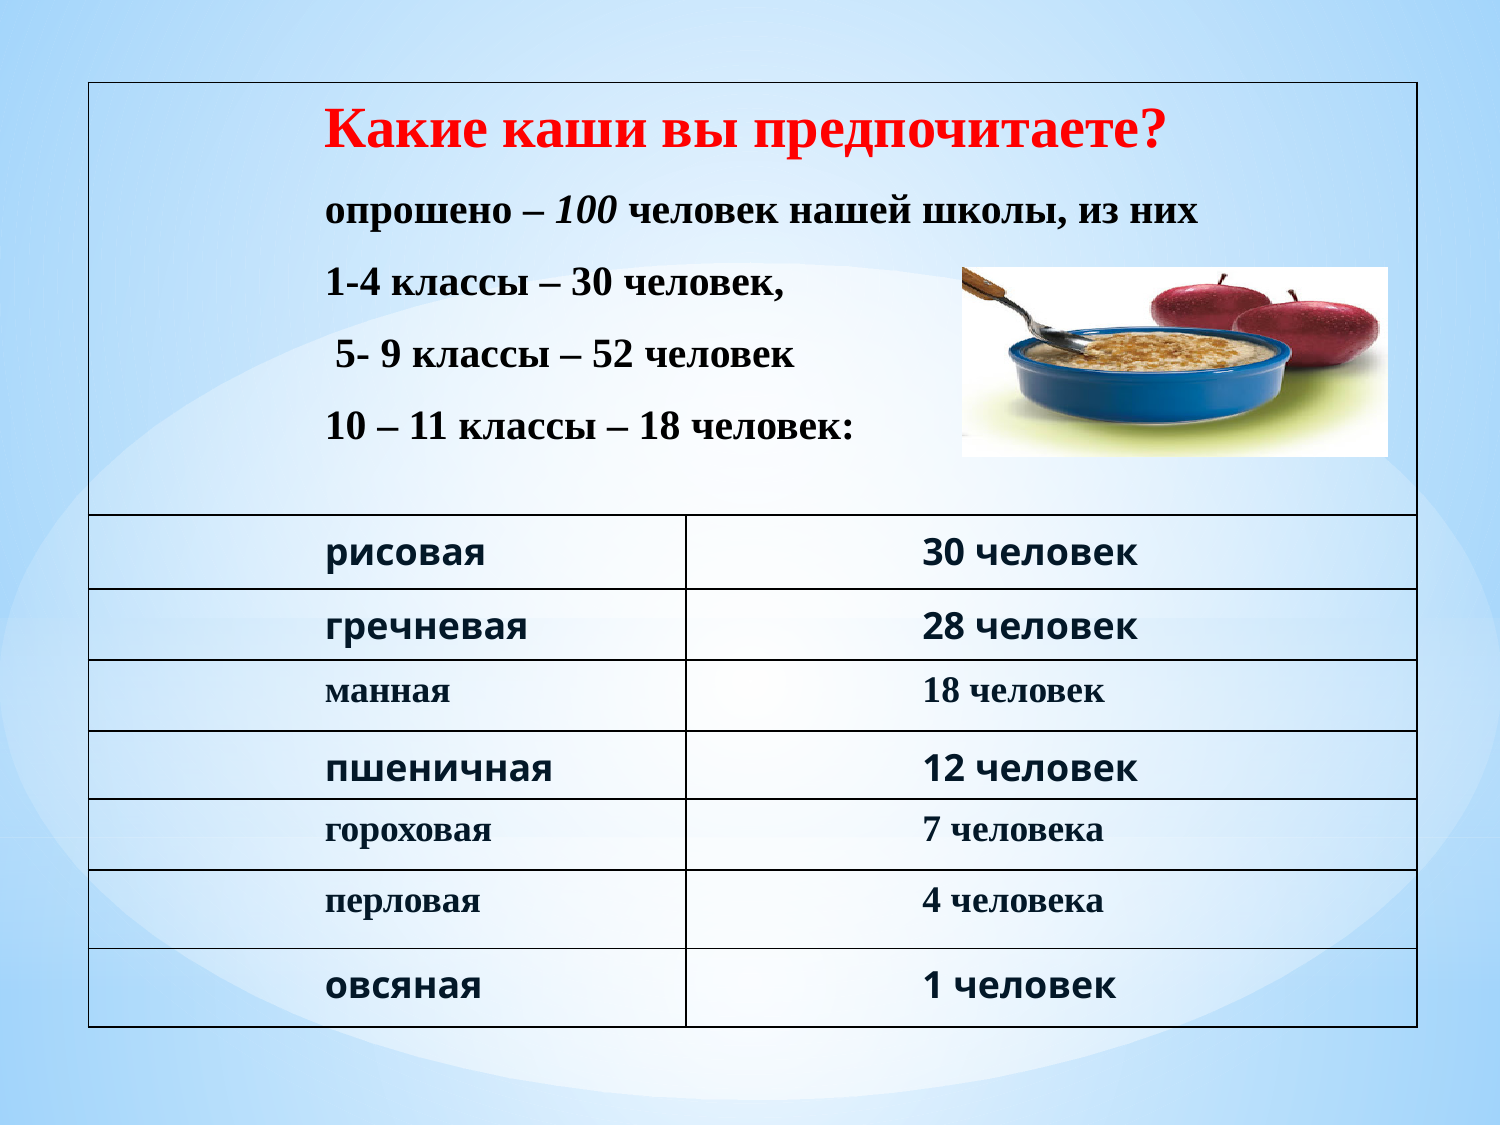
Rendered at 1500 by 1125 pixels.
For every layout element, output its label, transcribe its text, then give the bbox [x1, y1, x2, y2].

table_cell 28 человек [687, 590, 1416, 659]
table_cell гречневая [89, 590, 685, 659]
table_cell 12 человек [687, 732, 1416, 798]
table_cell 1 человек [687, 949, 1416, 1026]
table_cell рисовая [89, 516, 685, 588]
table_cell манная [89, 661, 685, 730]
table_cell пшеничная [89, 732, 685, 798]
picture [962, 266, 1389, 457]
table_cell 30 человек [687, 516, 1416, 588]
table_cell 4 человека [687, 871, 1416, 948]
table_header Какие каши вы предпочитаете? опрошено – 100 человек нашей школы, из них 1-4 классы – 30 человек, 5- 9 классы – 52 человек 10 – 11 классы – 18 человек: [89, 83, 1416, 514]
table_cell овсяная [89, 949, 685, 1026]
table_cell 7 человека [687, 800, 1416, 869]
table_cell гороховая [89, 800, 685, 869]
table_cell 18 человек [687, 661, 1416, 730]
table_cell перловая [89, 871, 685, 948]
